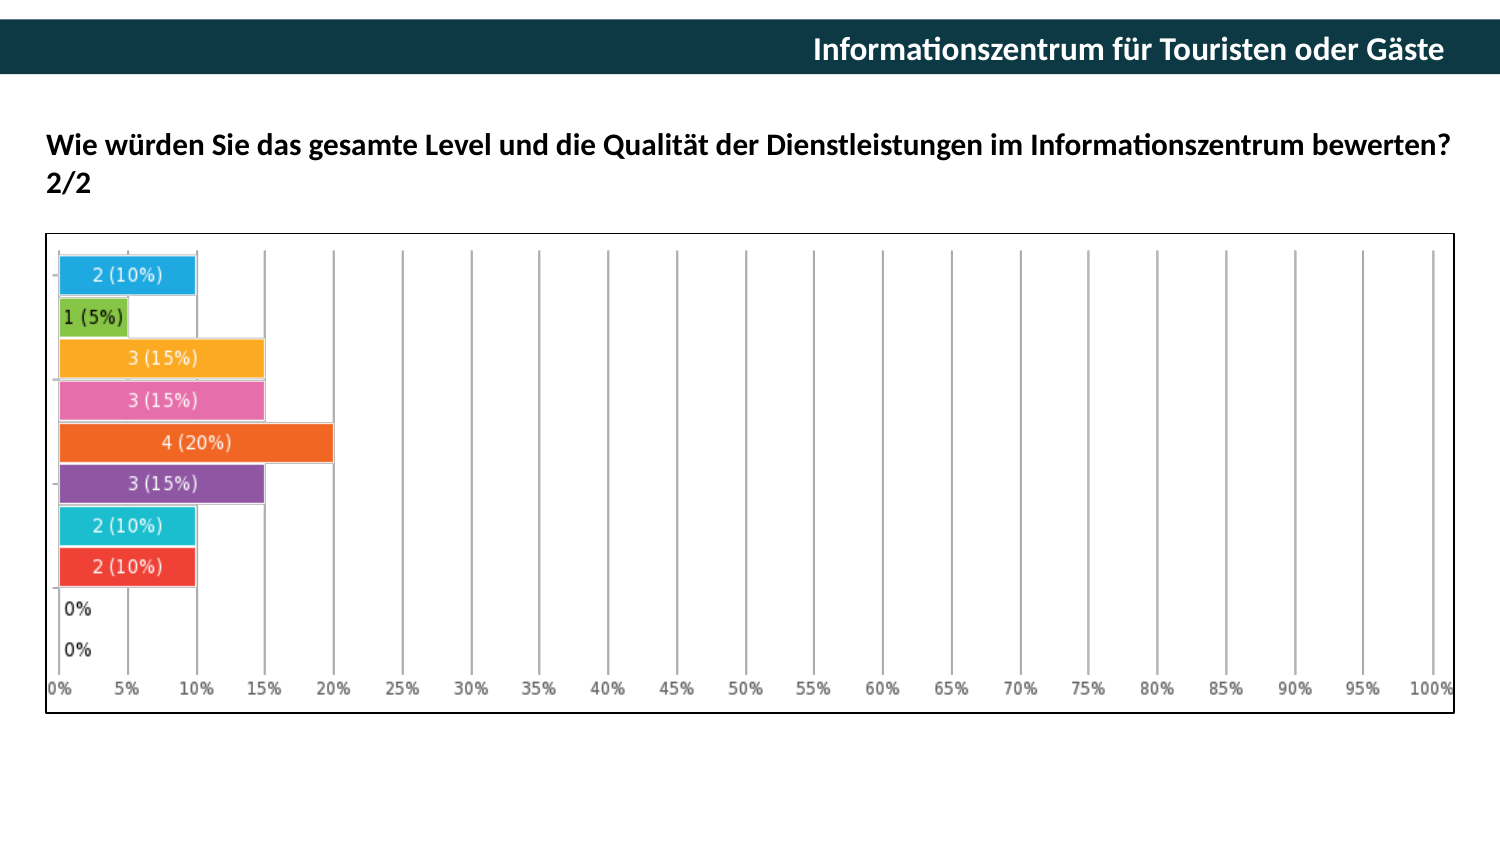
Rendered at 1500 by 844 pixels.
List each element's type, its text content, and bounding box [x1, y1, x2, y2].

picture [46, 234, 1454, 713]
text_box Wie würden Sie das gesamte Level und die Qualität der Dienstleistungen im Informationszentrum bewerten? 2/2 [31, 117, 1469, 207]
